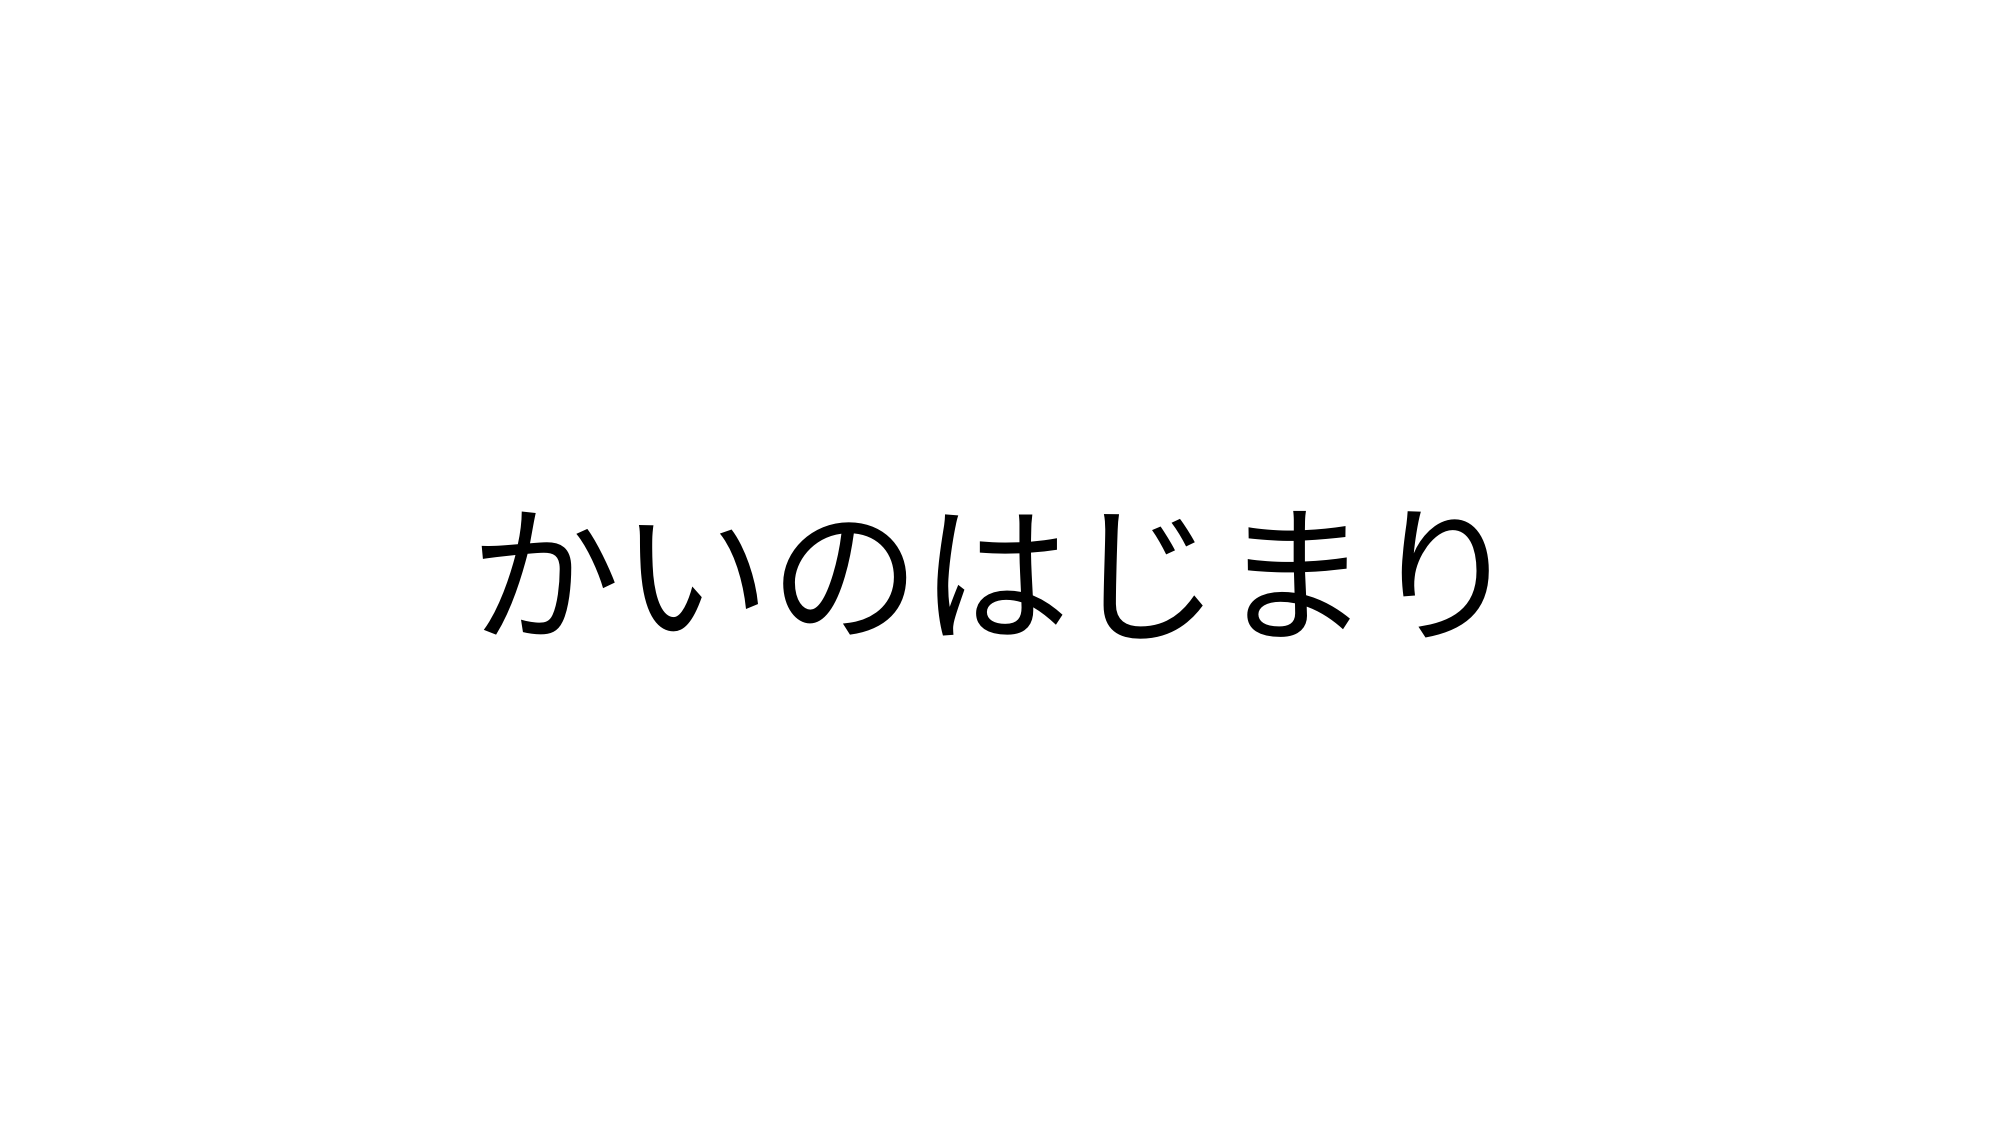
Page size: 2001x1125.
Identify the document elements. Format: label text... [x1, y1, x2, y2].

title かいのはじまり [245, 278, 1746, 670]
